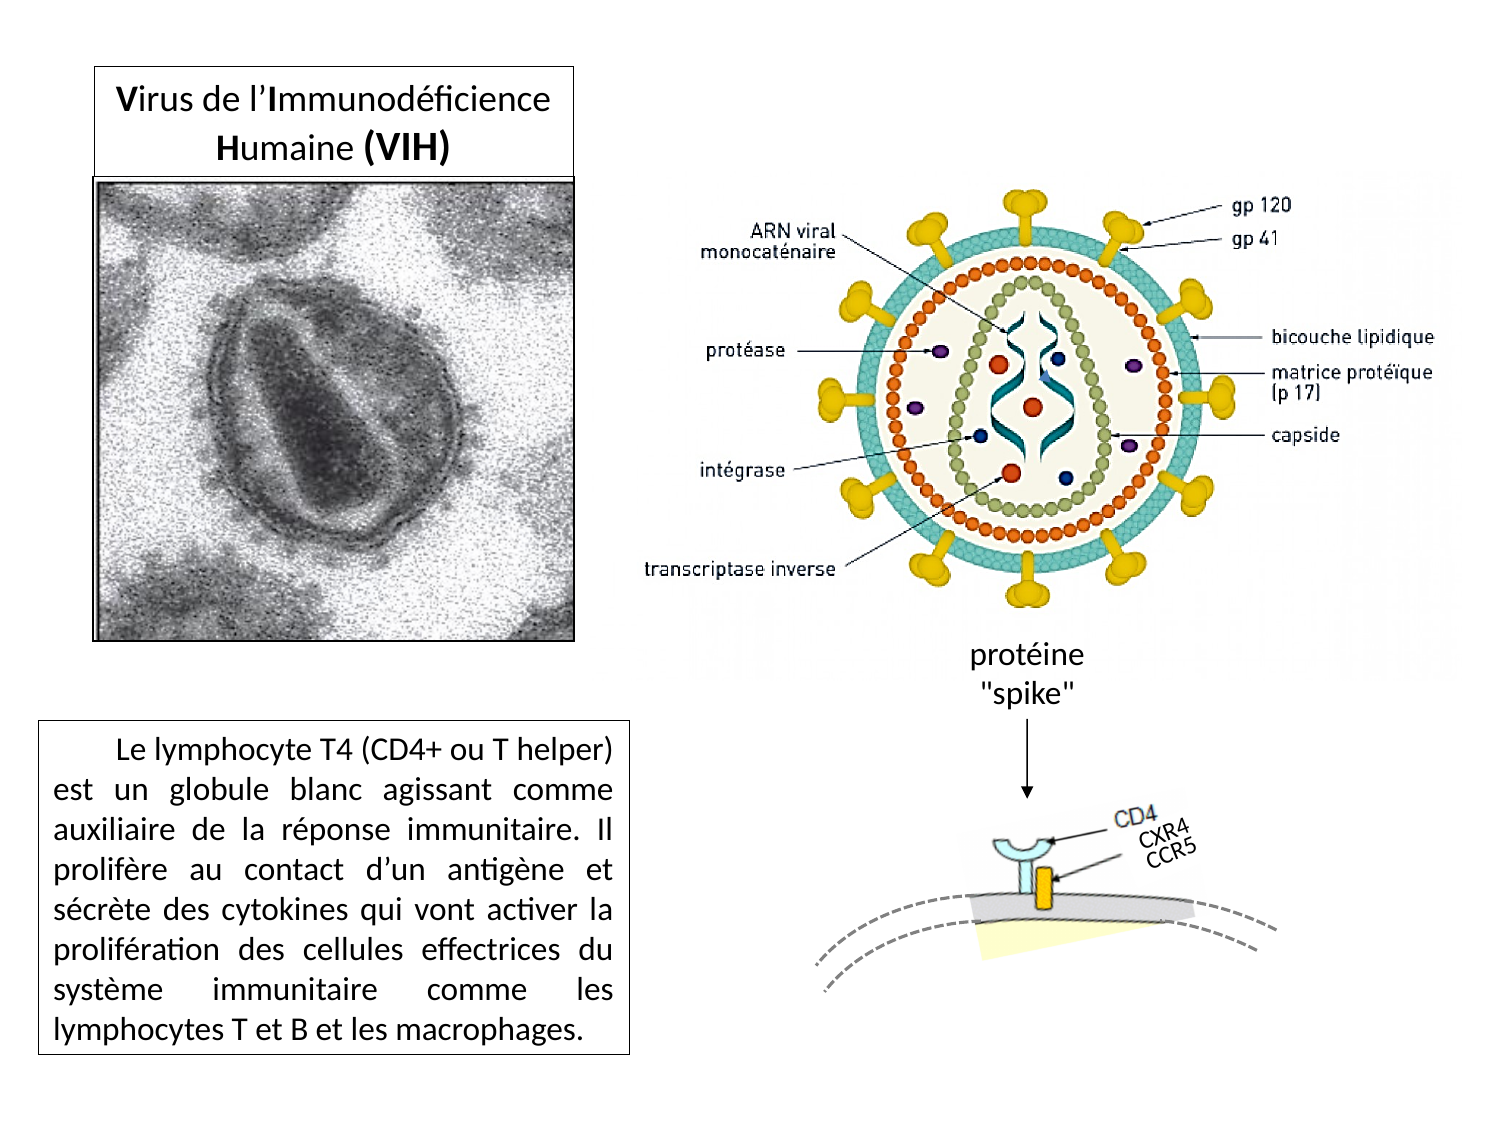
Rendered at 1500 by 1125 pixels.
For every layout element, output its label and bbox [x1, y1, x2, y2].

text_box [38, 66, 1462, 1059]
